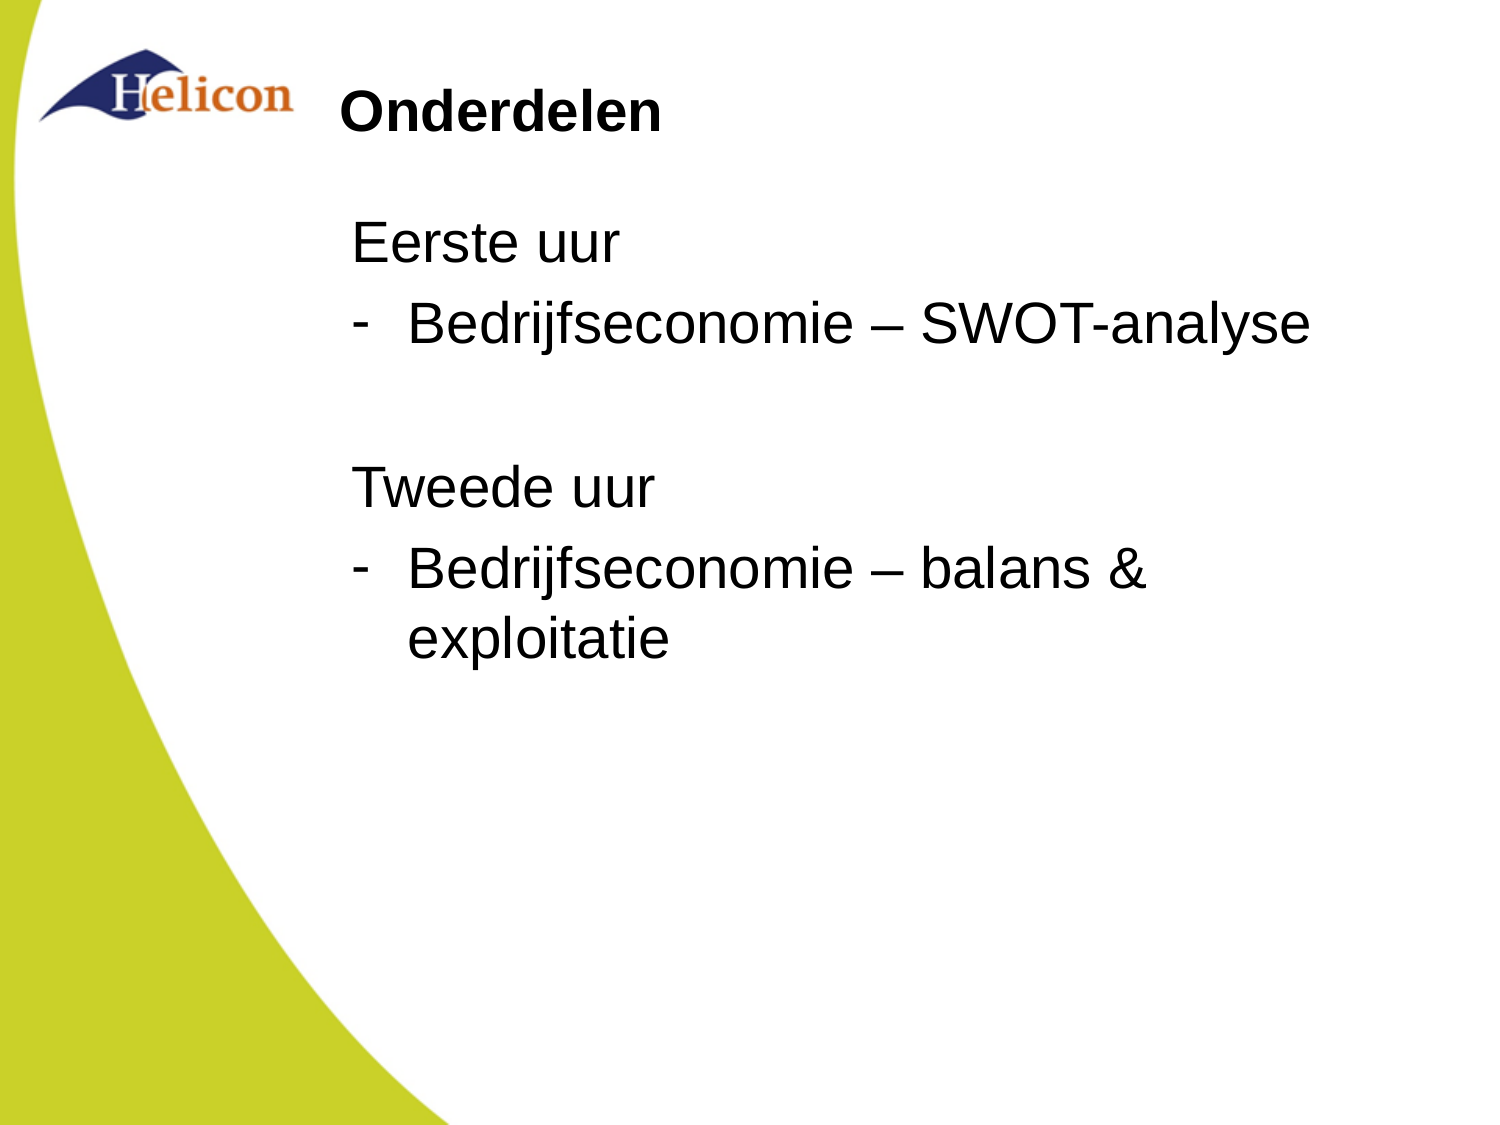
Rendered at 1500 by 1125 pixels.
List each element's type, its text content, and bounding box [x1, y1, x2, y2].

picture [0, 0, 1500, 1125]
list Eerste uur Bedrijfseconomie – SWOT-analyse Tweede uur Bedrijfseconomie – balans & exploitatie [336, 196, 1425, 1005]
title Onderdelen [324, 54, 1415, 161]
